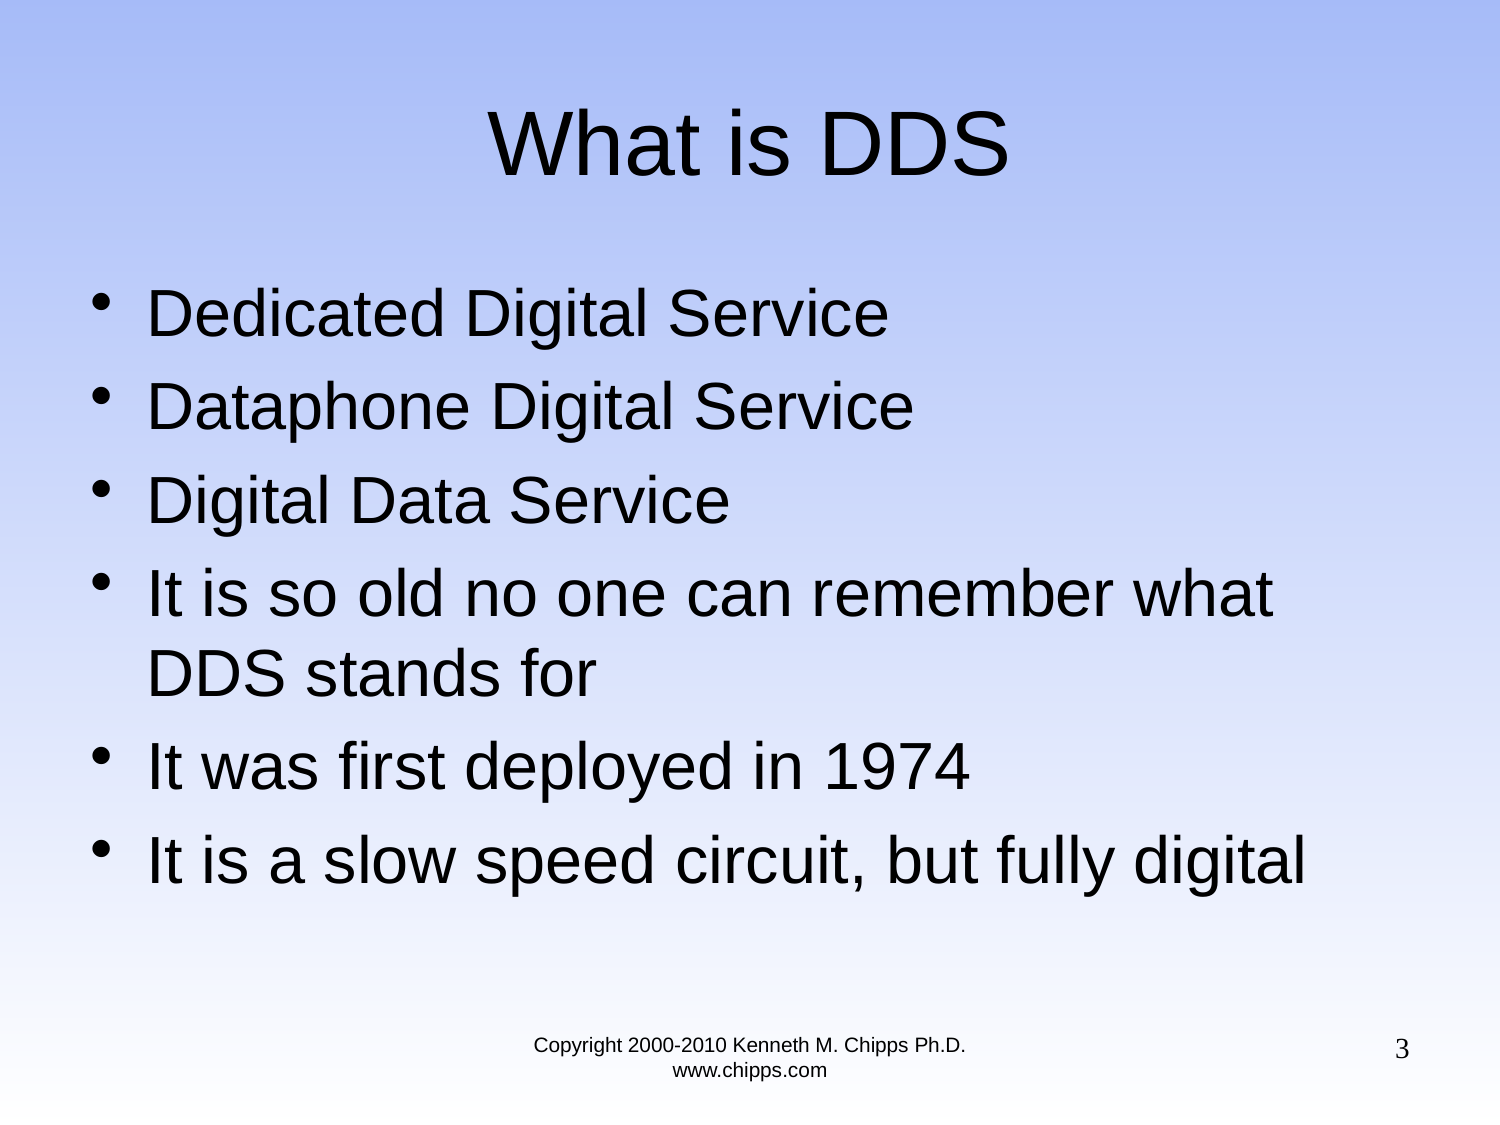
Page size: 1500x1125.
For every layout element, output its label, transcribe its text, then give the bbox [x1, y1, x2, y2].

slide_number 3 [1074, 1021, 1426, 1101]
footer Copyright 2000-2010 Kenneth M. Chipps Ph.D. www.chipps.com [449, 1024, 1051, 1103]
title What is DDS [74, 44, 1426, 233]
list Dedicated Digital Service Dataphone Digital Service Digital Data Service It is so old no one can remember what DDS stands for It was first deployed in 1974 It is a slow speed circuit, but fully digital [74, 262, 1426, 1006]
